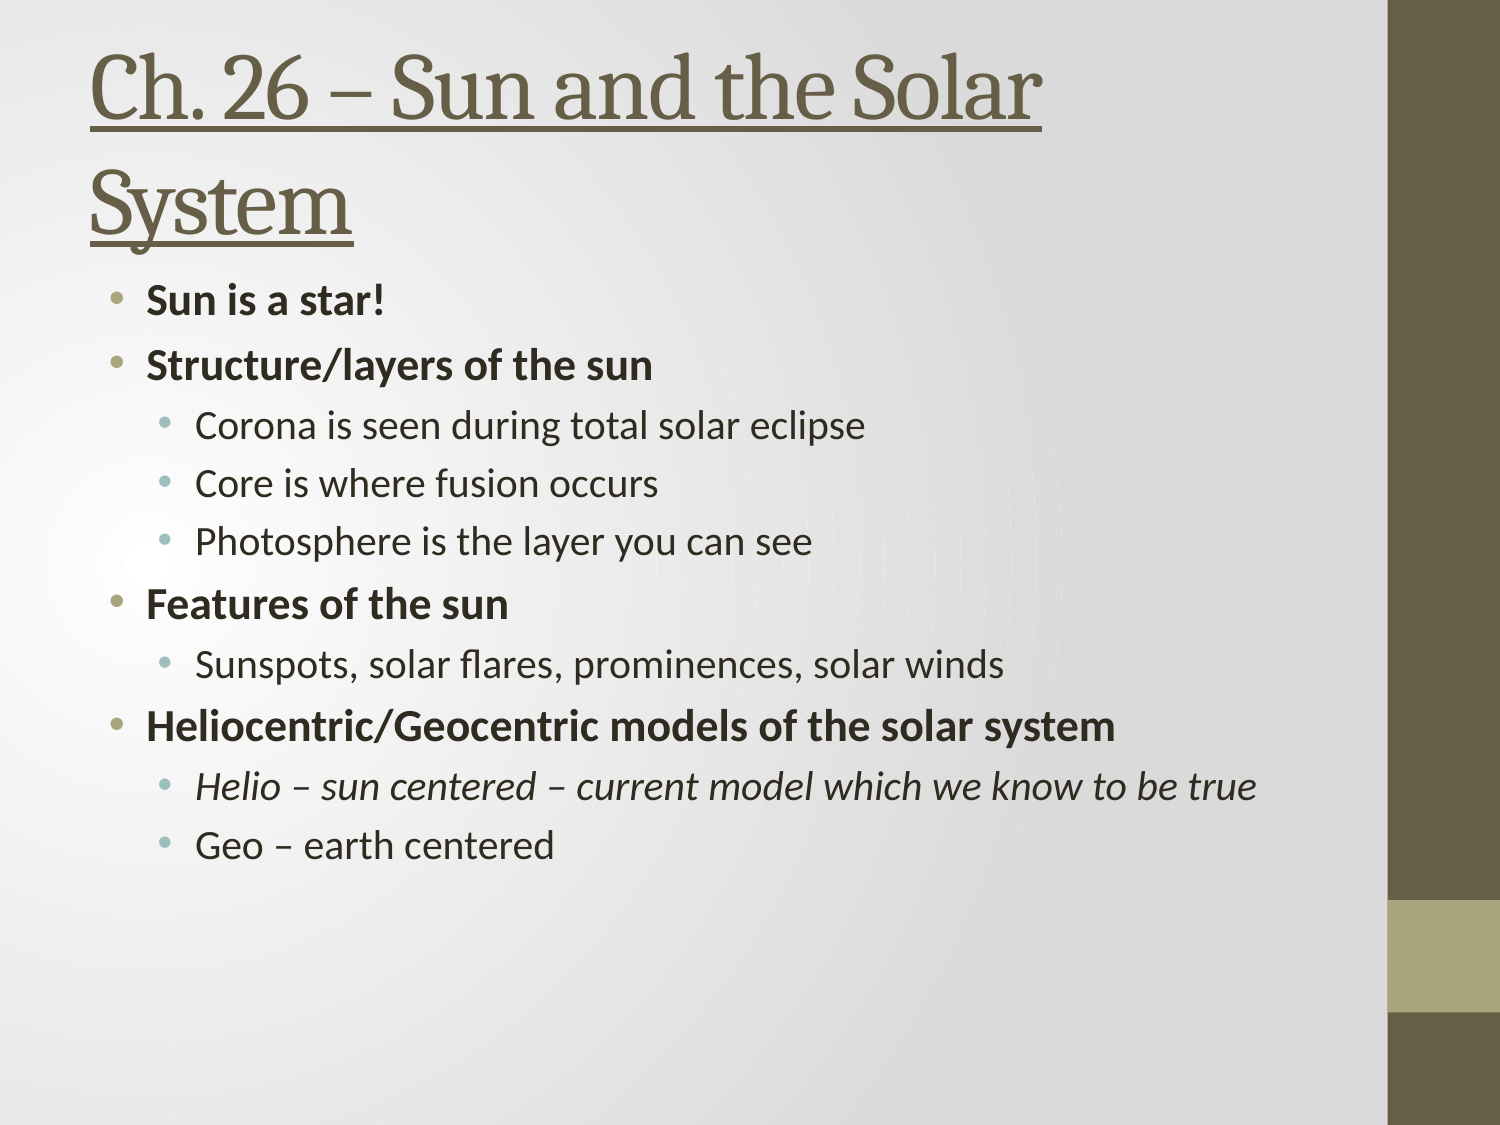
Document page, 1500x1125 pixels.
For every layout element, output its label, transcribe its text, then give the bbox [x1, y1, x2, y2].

title Ch. 26 – Sun and the Solar System [75, 45, 1325, 233]
list Sun is a star! Structure/layers of the sun Corona is seen during total solar eclipse Core is where fusion occurs Photosphere is the layer you can see Features of the sun Sunspots, solar flares, prominences, solar winds Heliocentric/Geocentric models of the solar system Helio – sun centered – current model which we know to be true Geo – earth centered [75, 262, 1325, 1050]
